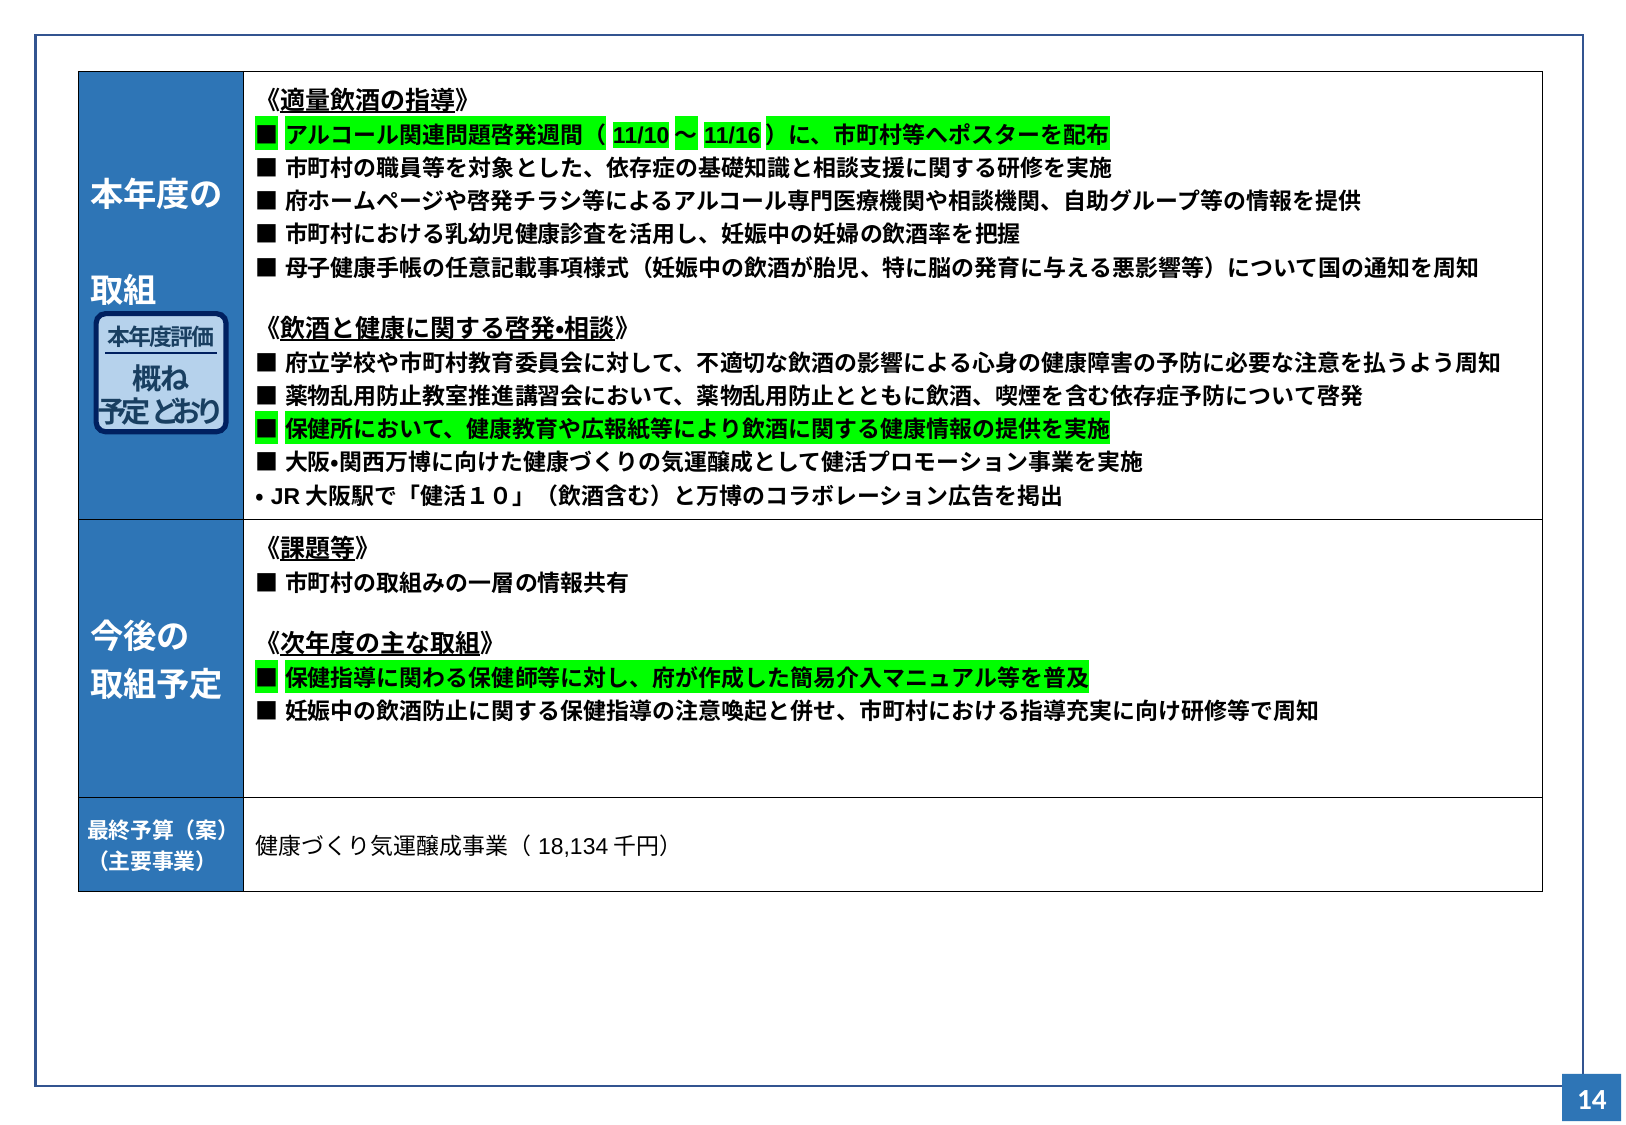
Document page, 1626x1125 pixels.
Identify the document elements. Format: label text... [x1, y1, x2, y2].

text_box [96, 313, 227, 432]
table_cell 《課題等》 ■市町村の取組みの一層の情報共有 《次年度の主な取組》 ■保健指導に関わる保健師等に対し、府が作成した簡易介入マニュアル等を普及 ■妊娠中の飲酒防止に関する保健指導の注意喚起と併せ、市町村における指導充実に向け研修等で周知 [244, 520, 1542, 797]
table_header 本年度の 取組 [79, 72, 243, 519]
table_cell 最終予算（案） （主要事業） [79, 798, 243, 891]
slide_number 14 [1562, 1073, 1622, 1122]
table_cell 健康づくり気運醸成事業（18,134千円） [244, 798, 1542, 891]
table_cell 今後の 取組予定 [79, 520, 243, 797]
text_box [34, 34, 1584, 1087]
table_header 《適量飲酒の指導》 ■アルコール関連問題啓発週間（11/10～11/16）に、市町村等へポスターを配布 ■市町村の職員等を対象とした、依存症の基礎知識と相談支援に関する研修を実施 ■府ホームページや啓発チラシ等によるアルコール専門医療機関や相談機関、自助グループ等の情報を提供 ■市町村における乳幼児健康診査を活用し、妊娠中の妊婦の飲酒率を把握 ■母子健康手帳の任意記載事項様式（妊娠中の飲酒が胎児、特に脳の発育に与える悪影響等）について国の通知を周知 《飲酒と健康に関する啓発・相談》 ■府立学校や市町村教育委員会に対して、不適切な飲酒の影響による心身の健康障害の予防に必要な注意を払うよう周知 ■薬物乱用防止教室推進講習会において、薬物乱用防止とともに飲酒、喫煙を含む依存症予防について啓発 ■保健所において、健康教育や広報紙等により飲酒に関する健康情報の提供を実施 ■大阪・関西万博に向けた健康づくりの気運醸成として健活プロモーション事業を実施 ・JR大阪駅で「健活１０」（飲酒含む）と万博のコラボレーション広告を掲出 [244, 72, 1542, 519]
